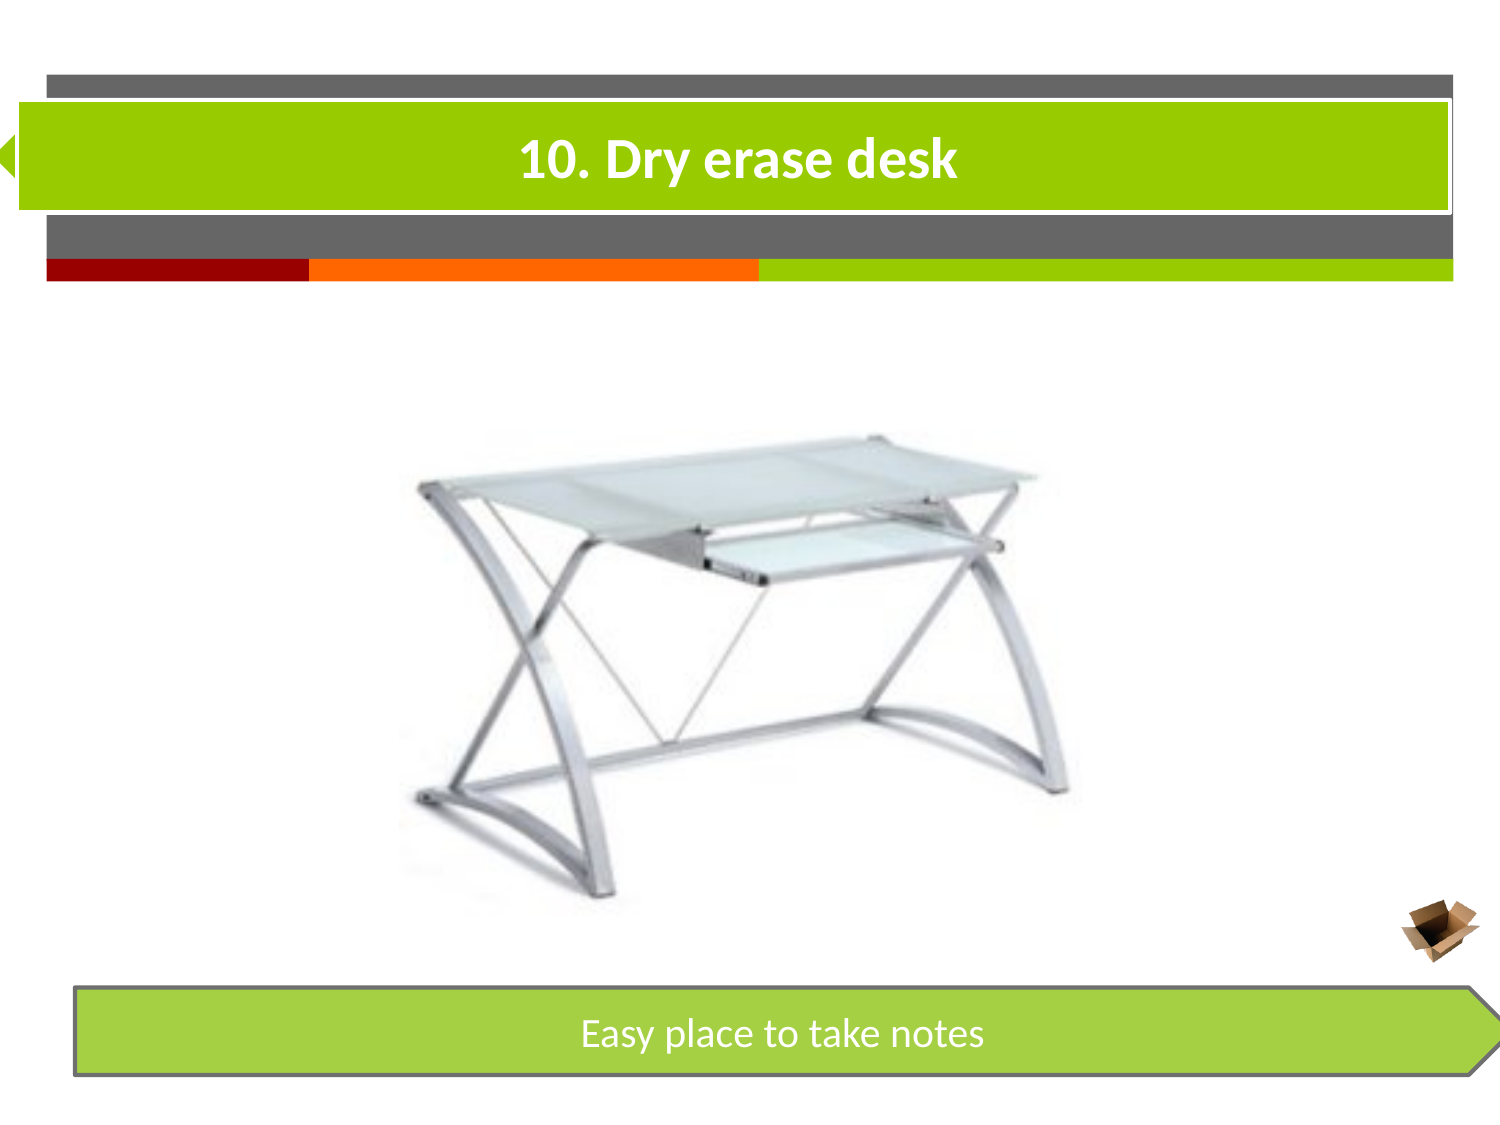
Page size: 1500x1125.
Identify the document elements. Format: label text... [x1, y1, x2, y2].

picture [399, 386, 1088, 949]
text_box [0, 99, 1451, 213]
text_box Easy place to take notes [72, 985, 1500, 1078]
picture [1399, 899, 1480, 963]
